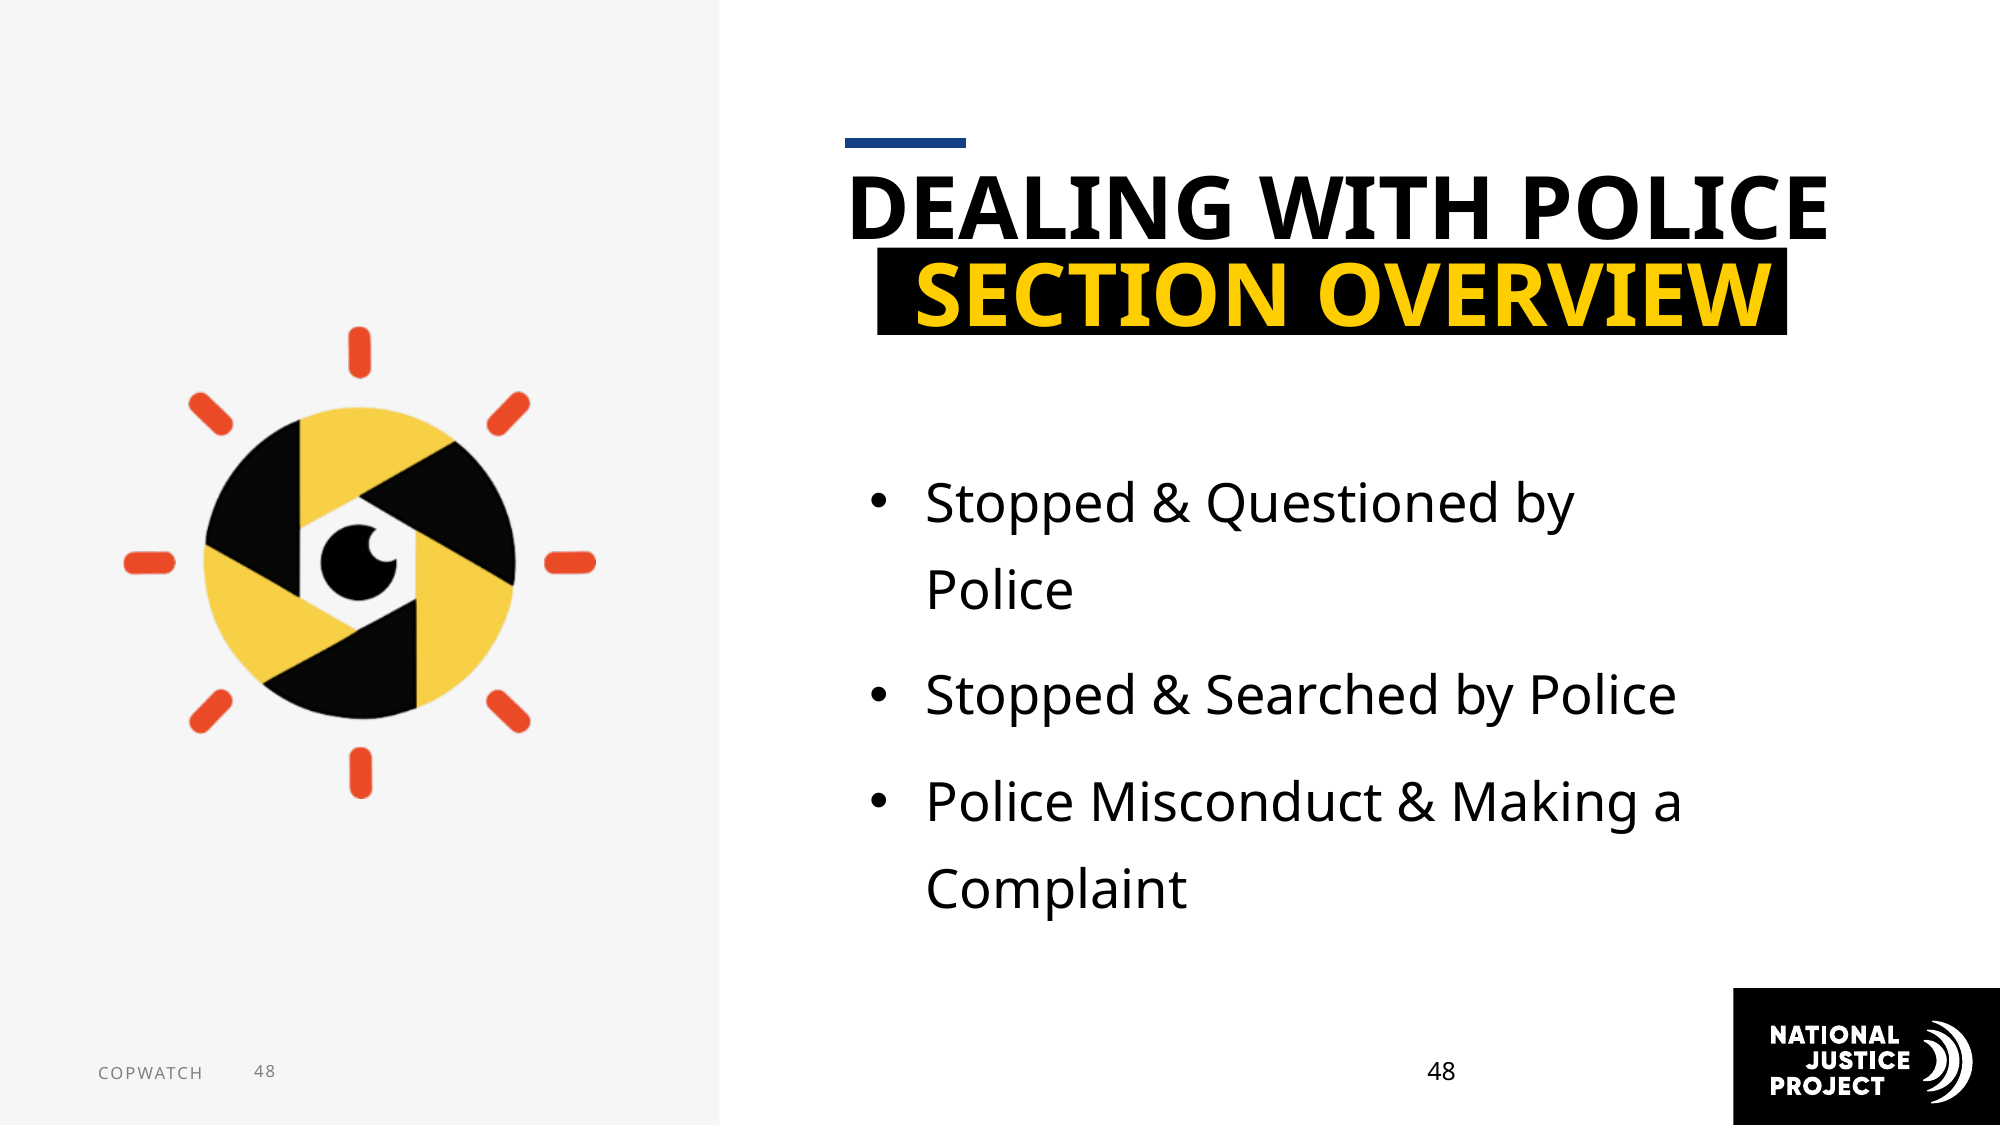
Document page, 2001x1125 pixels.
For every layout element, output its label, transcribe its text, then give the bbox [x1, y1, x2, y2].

text_box SECTION OVERVIEW [876, 247, 1788, 336]
picture [123, 326, 596, 799]
text_box [0, 0, 720, 1125]
text_box DEALING WITH POLICE [845, 172, 1863, 248]
text_box 48 [254, 1042, 337, 1103]
list Stopped & Questioned by Police Stopped & Searched by Police Police Misconduct & Making a Complaint [845, 438, 1739, 983]
slide_number 48 [1412, 1042, 1863, 1103]
text_box COPWATCH [46, 1042, 254, 1103]
